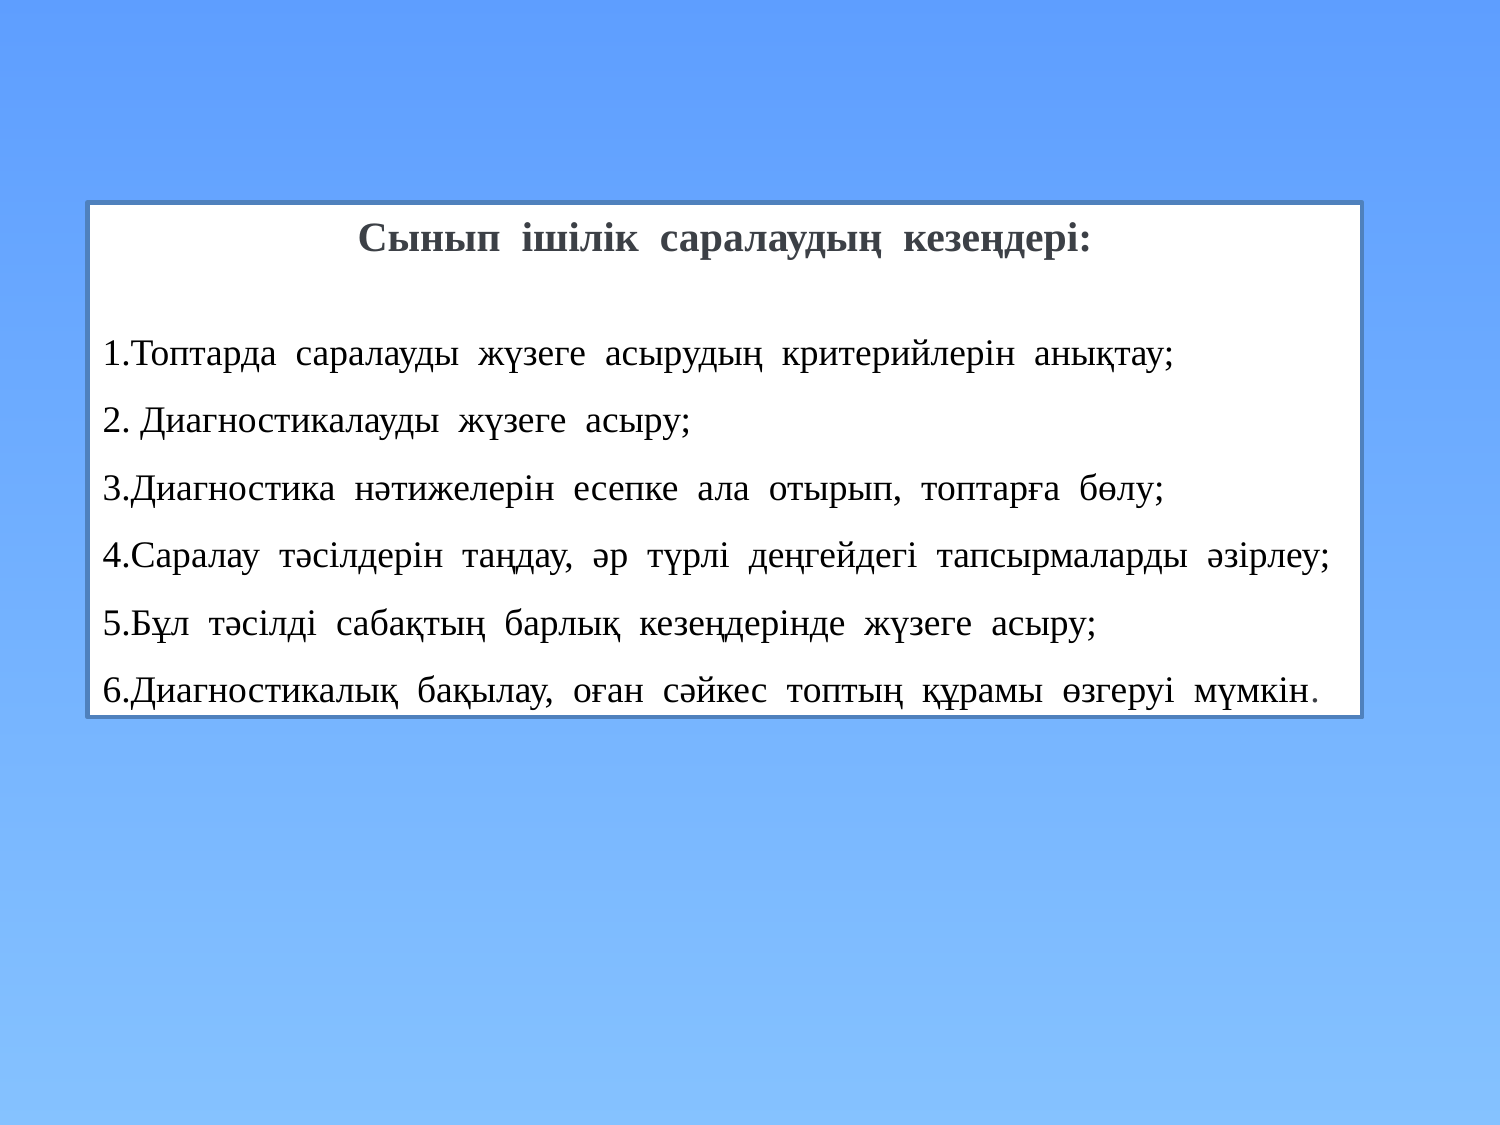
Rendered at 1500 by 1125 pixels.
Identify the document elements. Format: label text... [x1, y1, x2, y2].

text_box Сынып ішілік саралаудың кезеңдері: 1.Топтарда саралауды жүзеге асырудың критерийлерін анықтау; 2. Диагностикалауды жүзеге асыру; 3.Диагностика нәтижелерін есепке ала отырып, топтарға бөлу; 4.Саралау тәсілдерін таңдау, әр түрлі деңгейдегі тапсырмаларды әзірлеу; 5.Бұл тәсілді сабақтың барлық кезеңдерінде жүзеге асыру; 6.Диагностикалық бақылау, оған сәйкес топтың құрамы өзгеруі мүмкін. [85, 200, 1364, 719]
